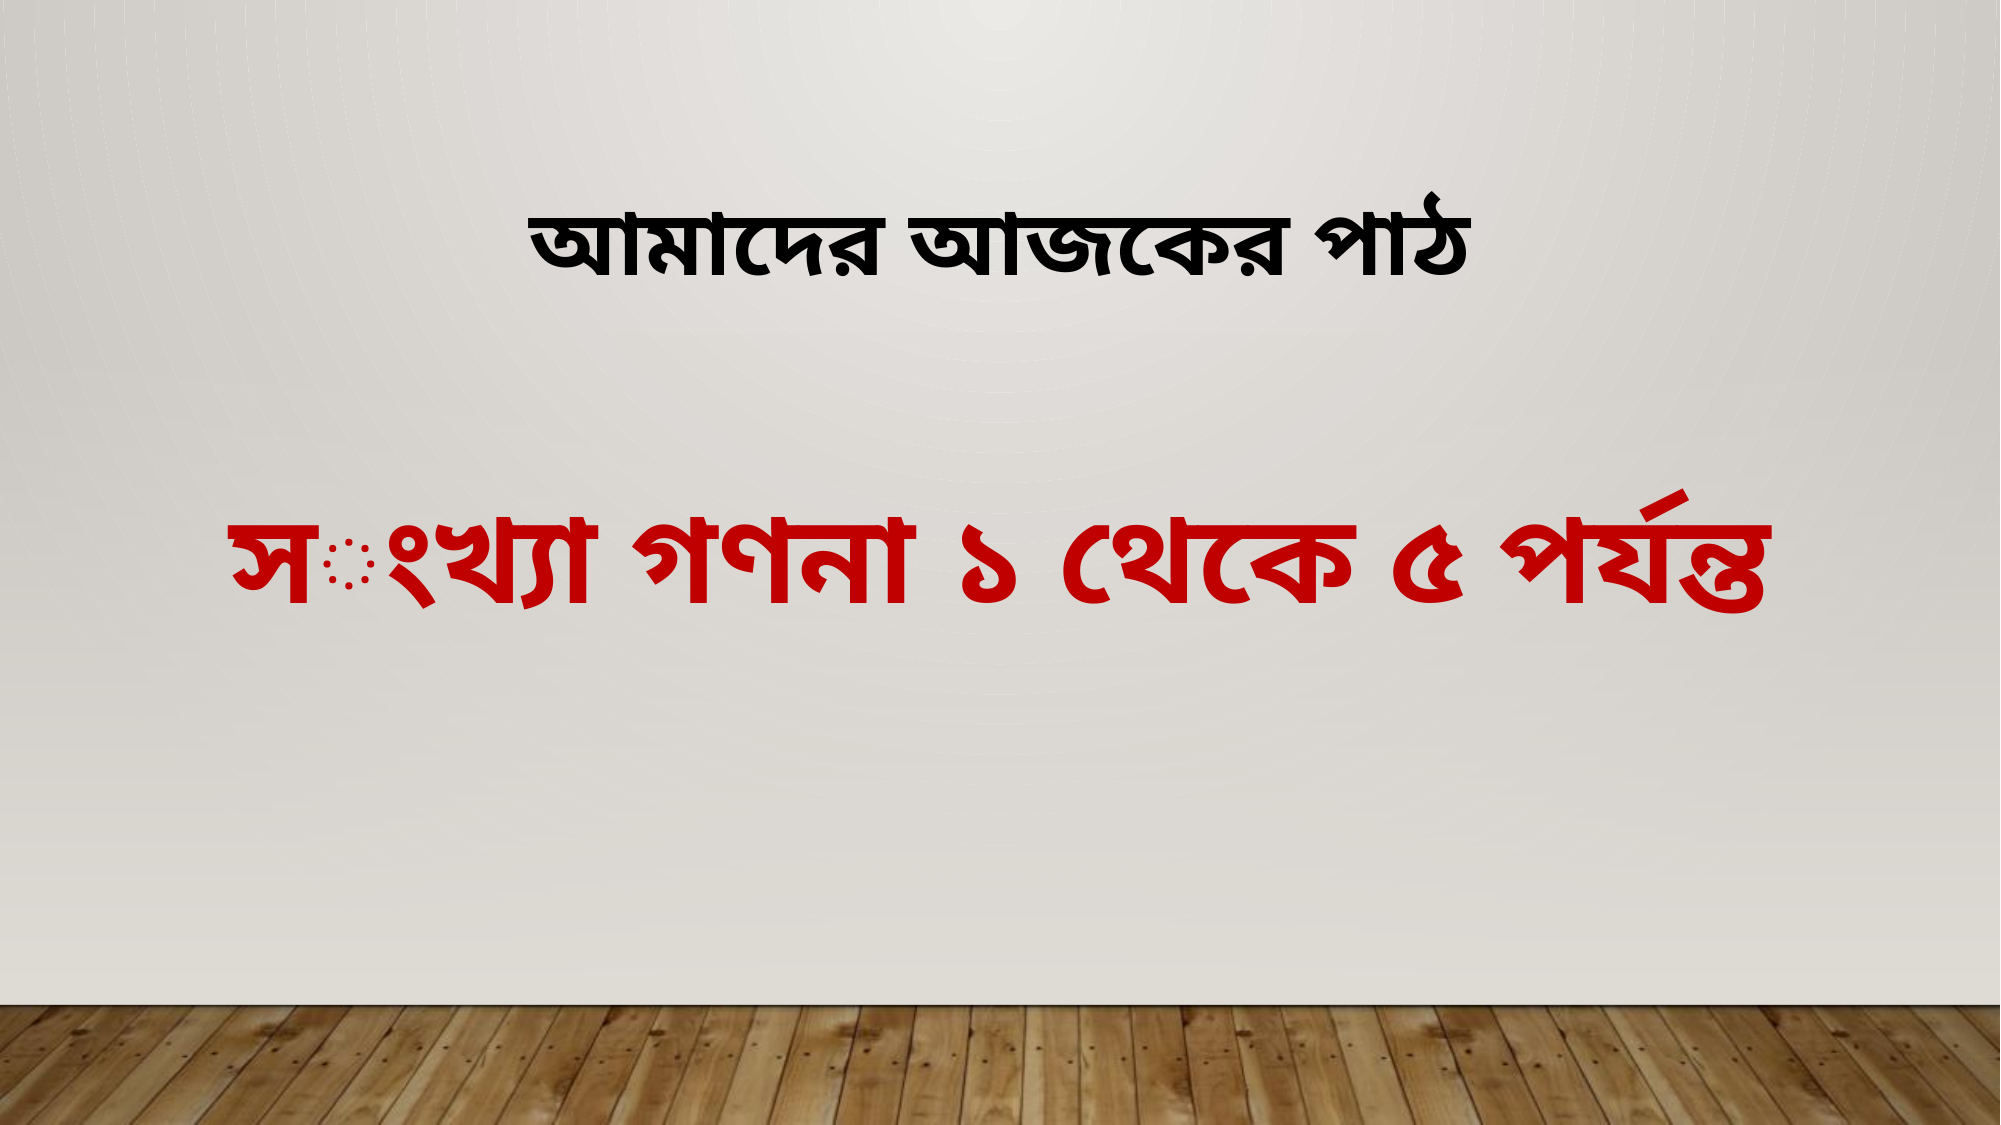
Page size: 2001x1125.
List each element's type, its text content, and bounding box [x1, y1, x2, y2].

text_box সংখ্যা গণনা ১ থেকে ৫ পর্যন্ত [214, 471, 1786, 637]
picture [0, 1005, 2000, 1125]
text_box আমাদের আজকের পাঠ [514, 175, 1486, 301]
